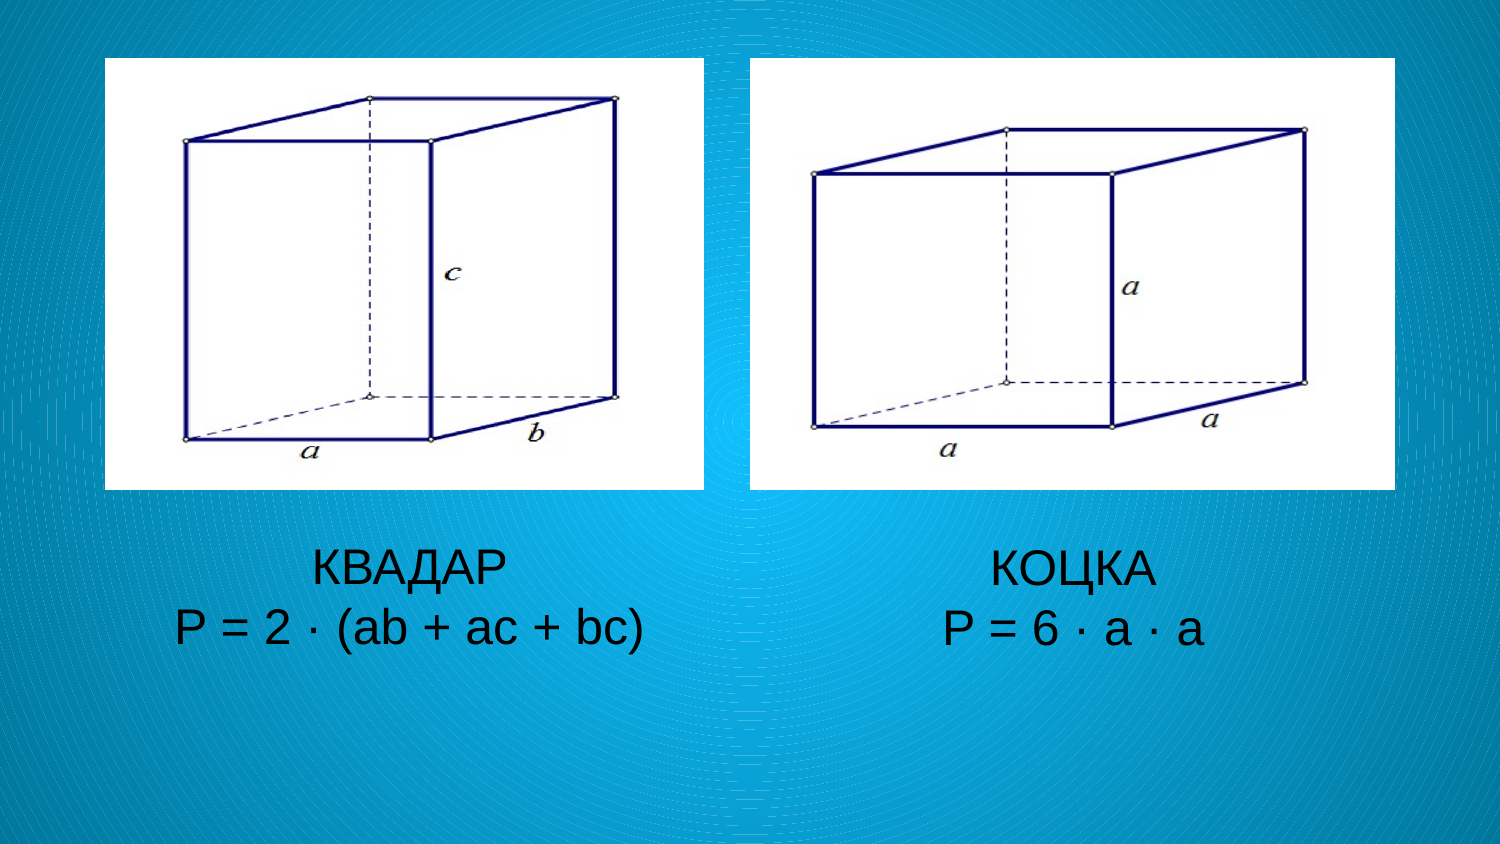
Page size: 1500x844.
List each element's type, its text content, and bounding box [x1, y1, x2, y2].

picture [105, 58, 703, 489]
text_box КОЦКА P = 6 · a · a [891, 528, 1255, 663]
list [749, 58, 1395, 490]
text_box КВАДАР P = 2 · (ab + ac + bc) [152, 527, 668, 663]
